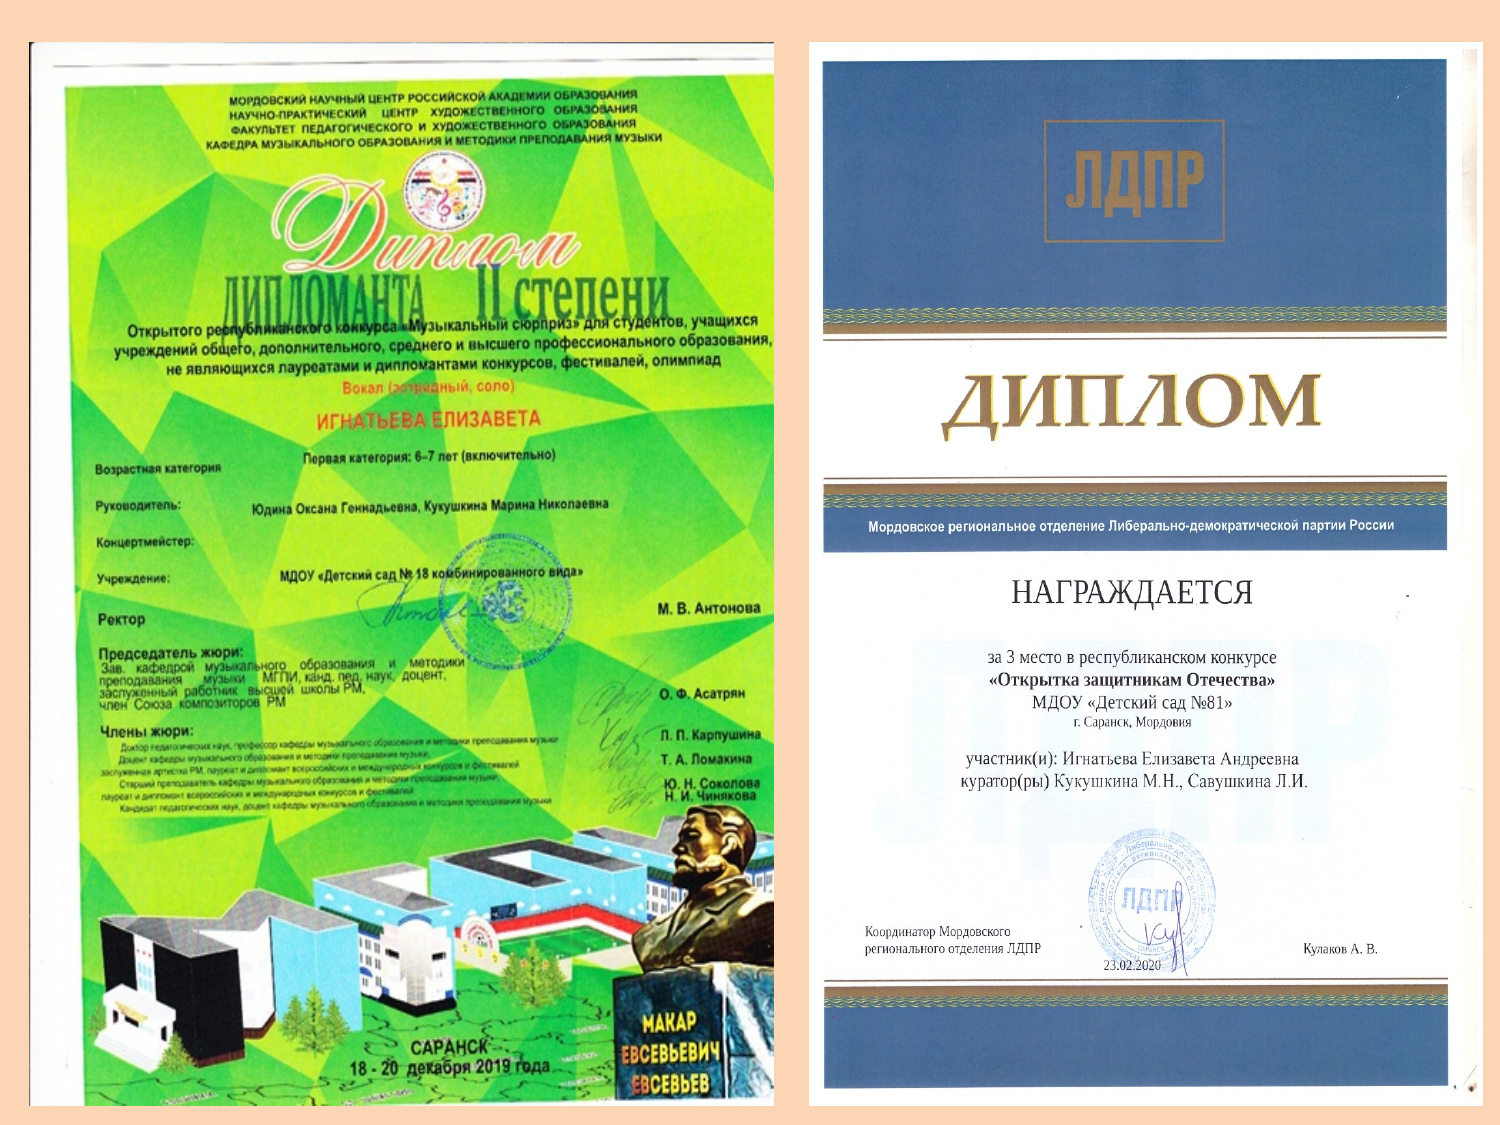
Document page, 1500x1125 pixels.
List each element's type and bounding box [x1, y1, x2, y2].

list [29, 42, 774, 1107]
list [808, 42, 1483, 1107]
